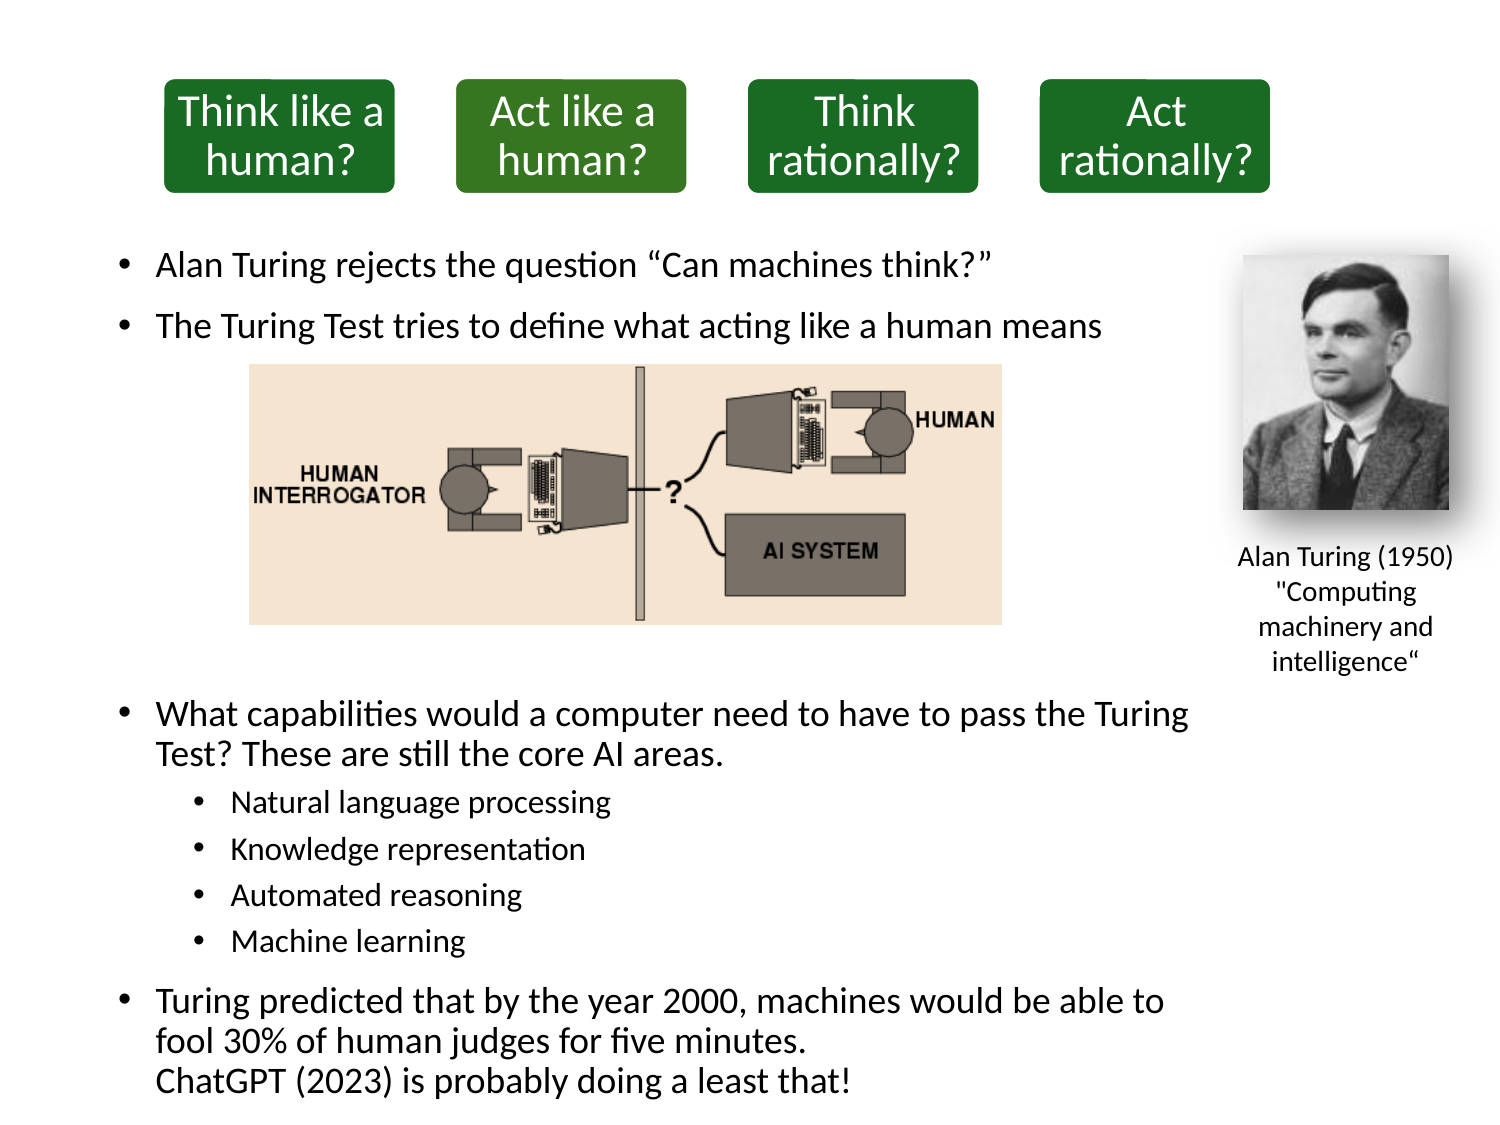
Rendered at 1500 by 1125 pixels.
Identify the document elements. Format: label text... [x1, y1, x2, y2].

picture [1243, 255, 1449, 510]
list Alan Turing rejects the question “Can machines think?” The Turing Test tries to define what acting like a human means What capabilities would a computer need to have to pass the Turing Test? These are still the core AI areas. Natural language processing Knowledge representation Automated reasoning Machine learning Turing predicted that by the year 2000, machines would be able to fool 30% of human judges for five minutes. ChatGPT (2023) is probably doing a least that! [103, 237, 1213, 1063]
title Alan Turing (1950) "Computing machinery and intelligence“ [1213, 529, 1496, 733]
picture [249, 364, 1002, 626]
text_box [162, 0, 1272, 273]
